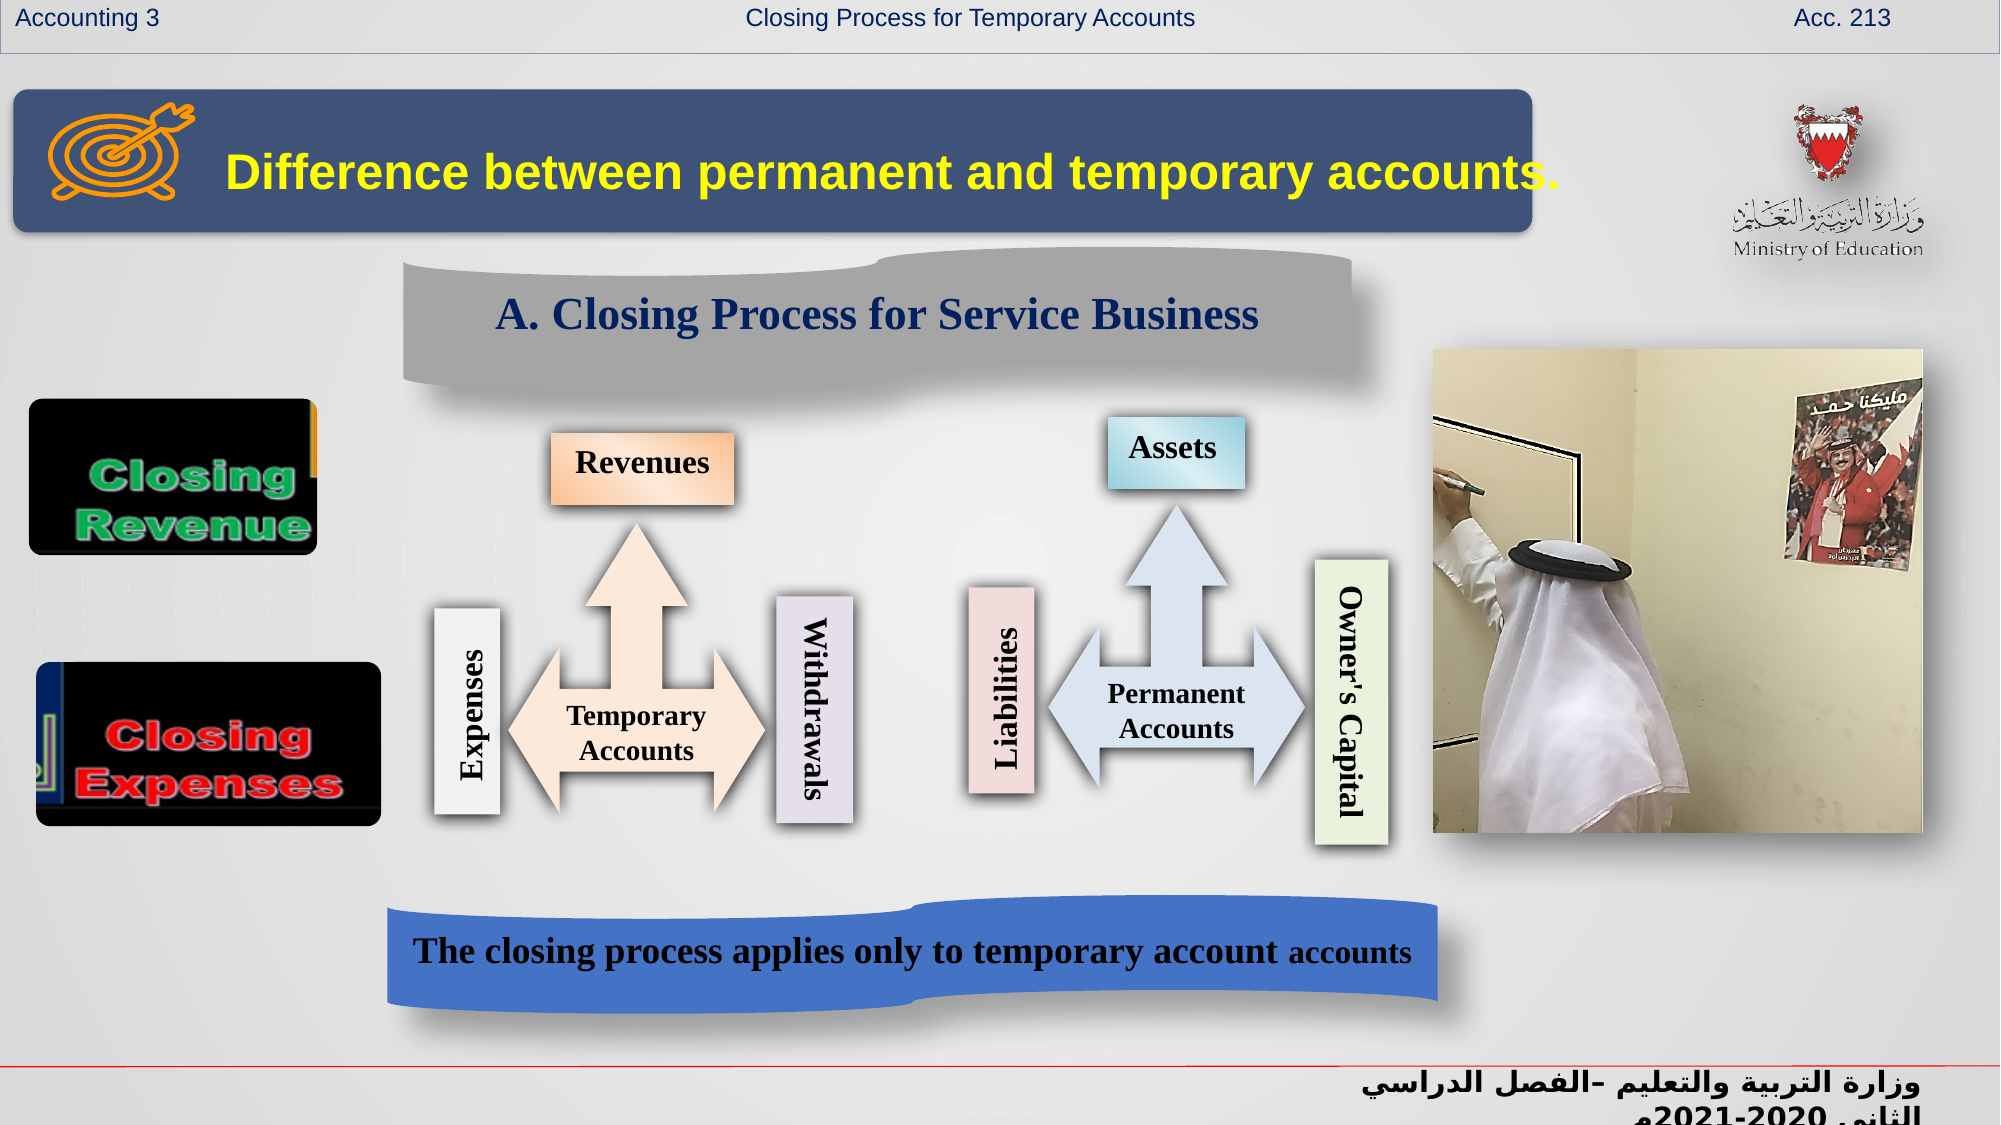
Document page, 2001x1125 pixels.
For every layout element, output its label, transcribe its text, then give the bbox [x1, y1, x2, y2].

picture [1433, 349, 1923, 833]
text_box Revenues [551, 436, 735, 505]
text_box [0, 1065, 2000, 1125]
text_box Assets [1108, 417, 1246, 489]
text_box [13, 89, 1617, 233]
picture [1695, 80, 1966, 289]
text_box Owner's Capital [1314, 559, 1389, 845]
text_box Temporary Accounts [508, 523, 766, 814]
text_box Accounting 3 Closing Process for Temporary Accounts Acc. 213 [0, 0, 2000, 54]
text_box Expenses [434, 608, 501, 815]
text_box Liabilities [968, 587, 1035, 794]
text_box The closing process applies only to temporary account accounts [385, 893, 1440, 1016]
text_box Closing Process for Service Business [401, 245, 1354, 394]
picture [28, 332, 382, 917]
text_box Withdrawals [776, 596, 854, 824]
text_box Permanent Accounts [1049, 505, 1302, 789]
